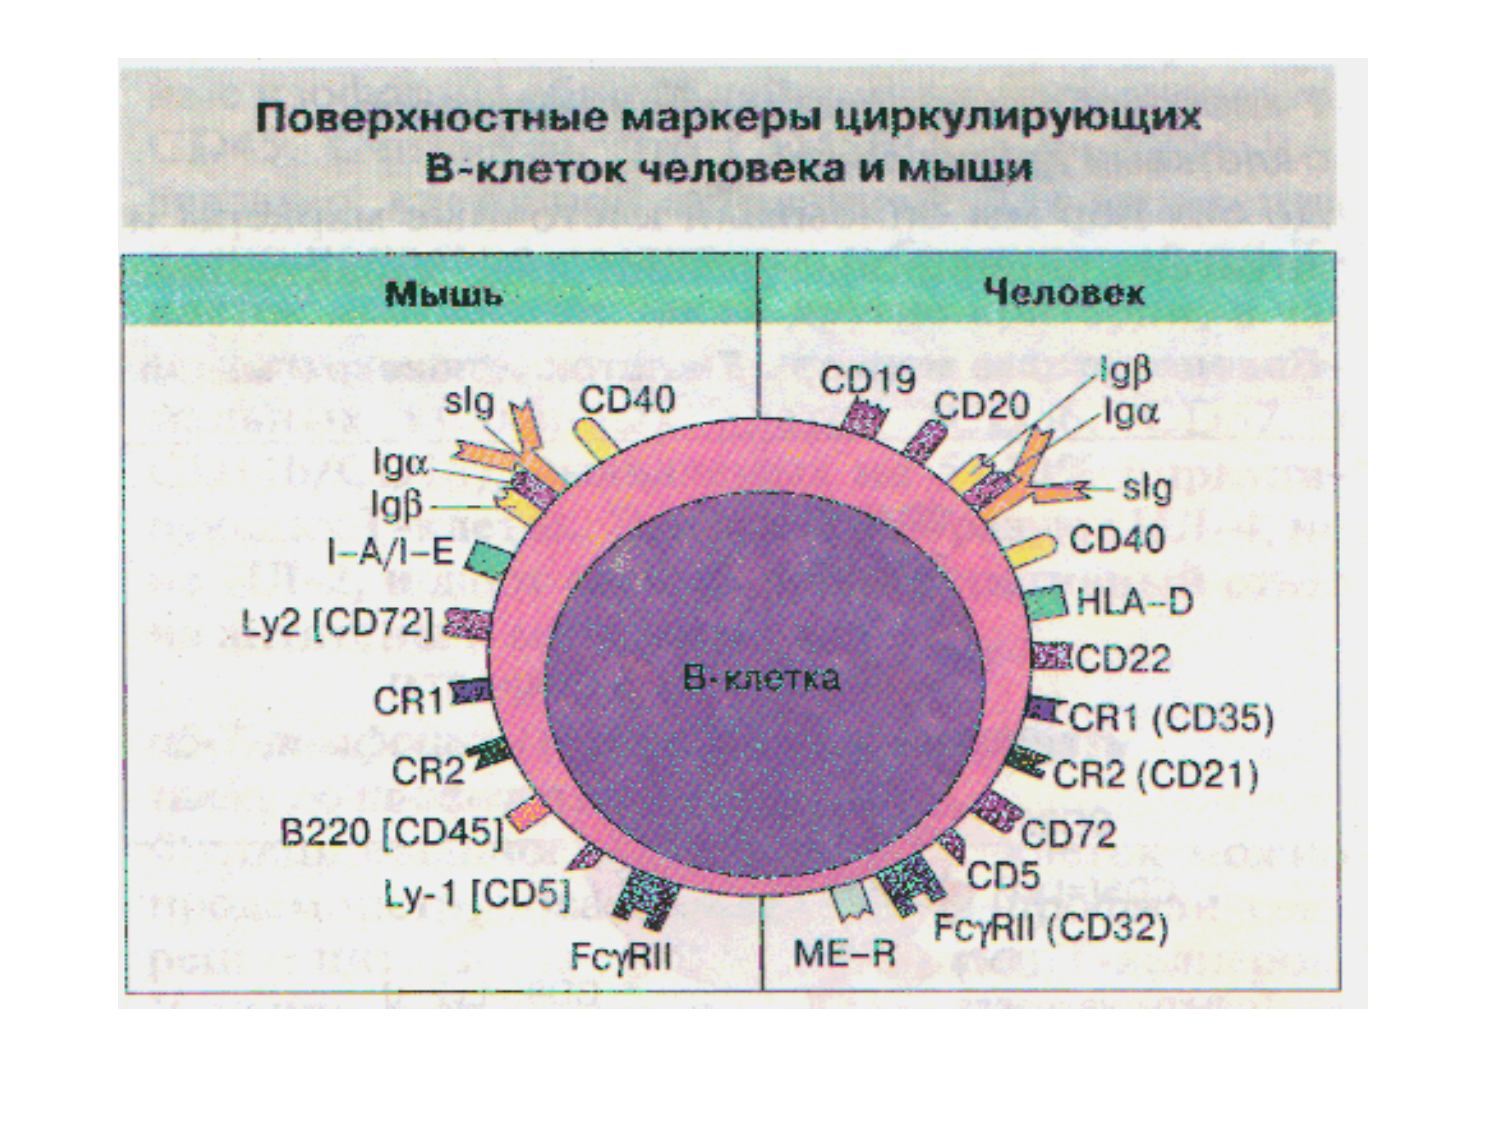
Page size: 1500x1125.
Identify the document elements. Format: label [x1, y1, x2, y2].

text_box [117, 58, 1368, 1009]
